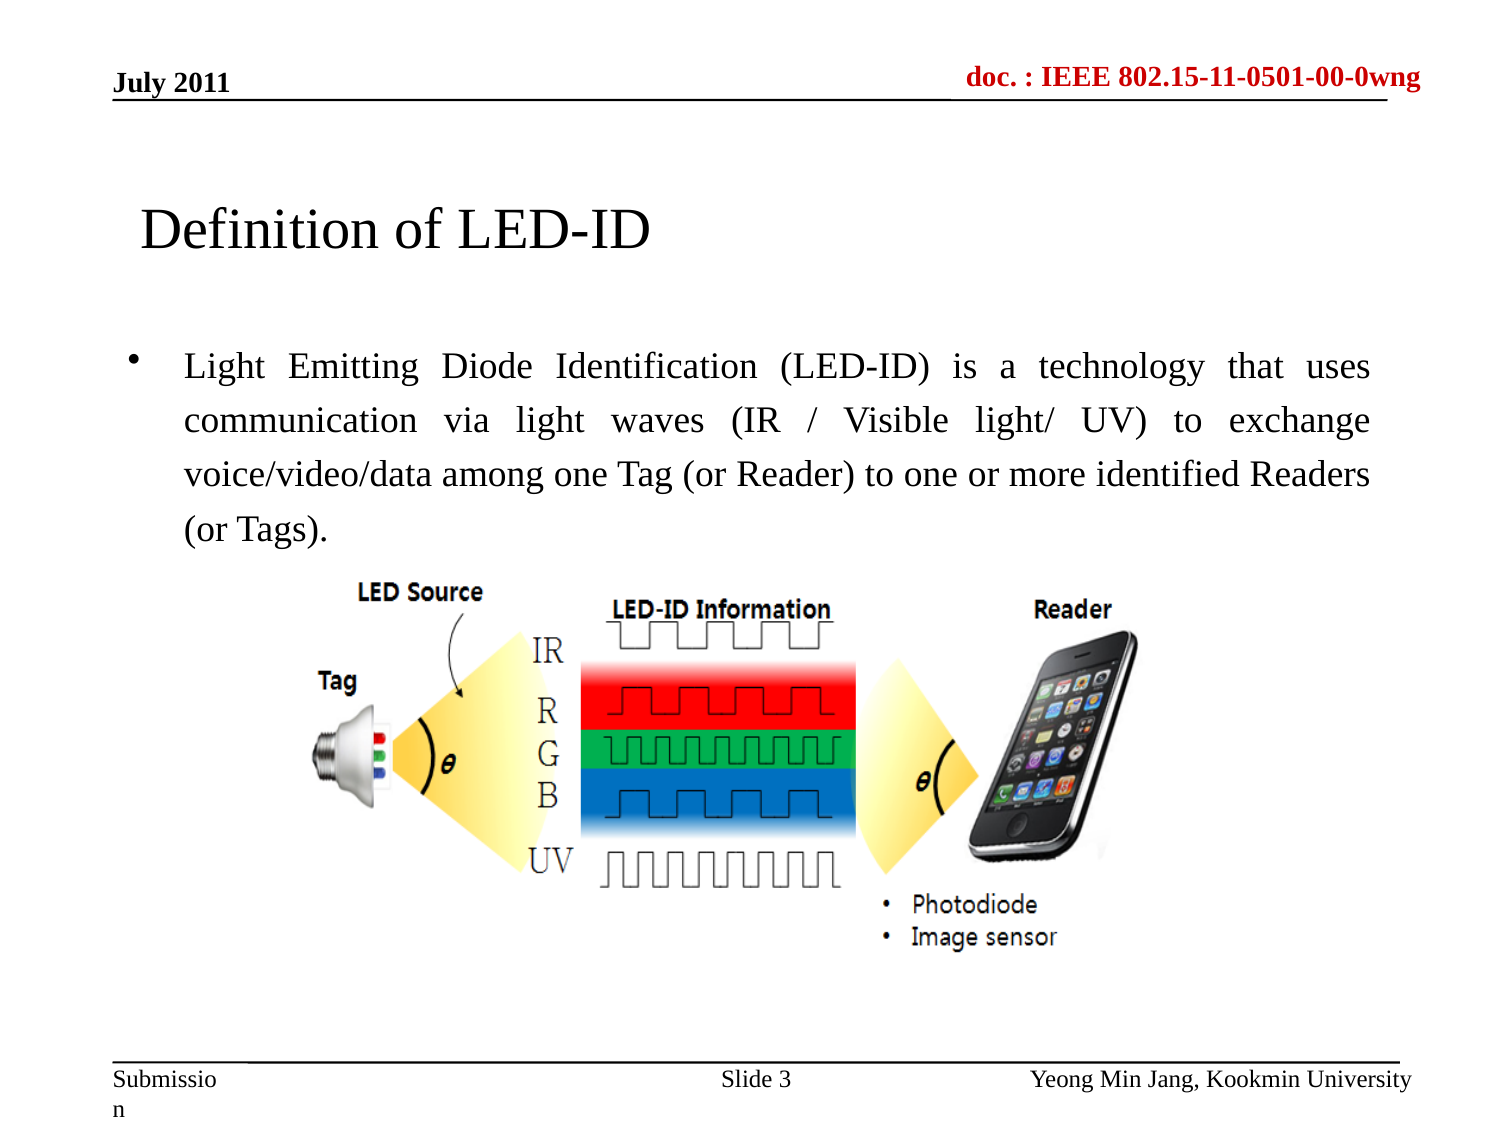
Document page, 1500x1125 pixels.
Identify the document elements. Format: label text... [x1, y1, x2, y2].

picture [299, 549, 1151, 963]
footer Yeong Min Jang, Kookmin University [899, 1061, 1413, 1093]
list Light Emitting Diode Identification (LED-ID) is a technology that uses communication via light waves (IR / Visible light/ UV) to exchange voice/video/data among one Tag (or Reader) to one or more identified Readers (or Tags). [112, 324, 1388, 1001]
title Definition of LED-ID [124, 137, 1401, 313]
slide_number Slide 3 [712, 1061, 800, 1093]
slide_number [112, 62, 376, 99]
